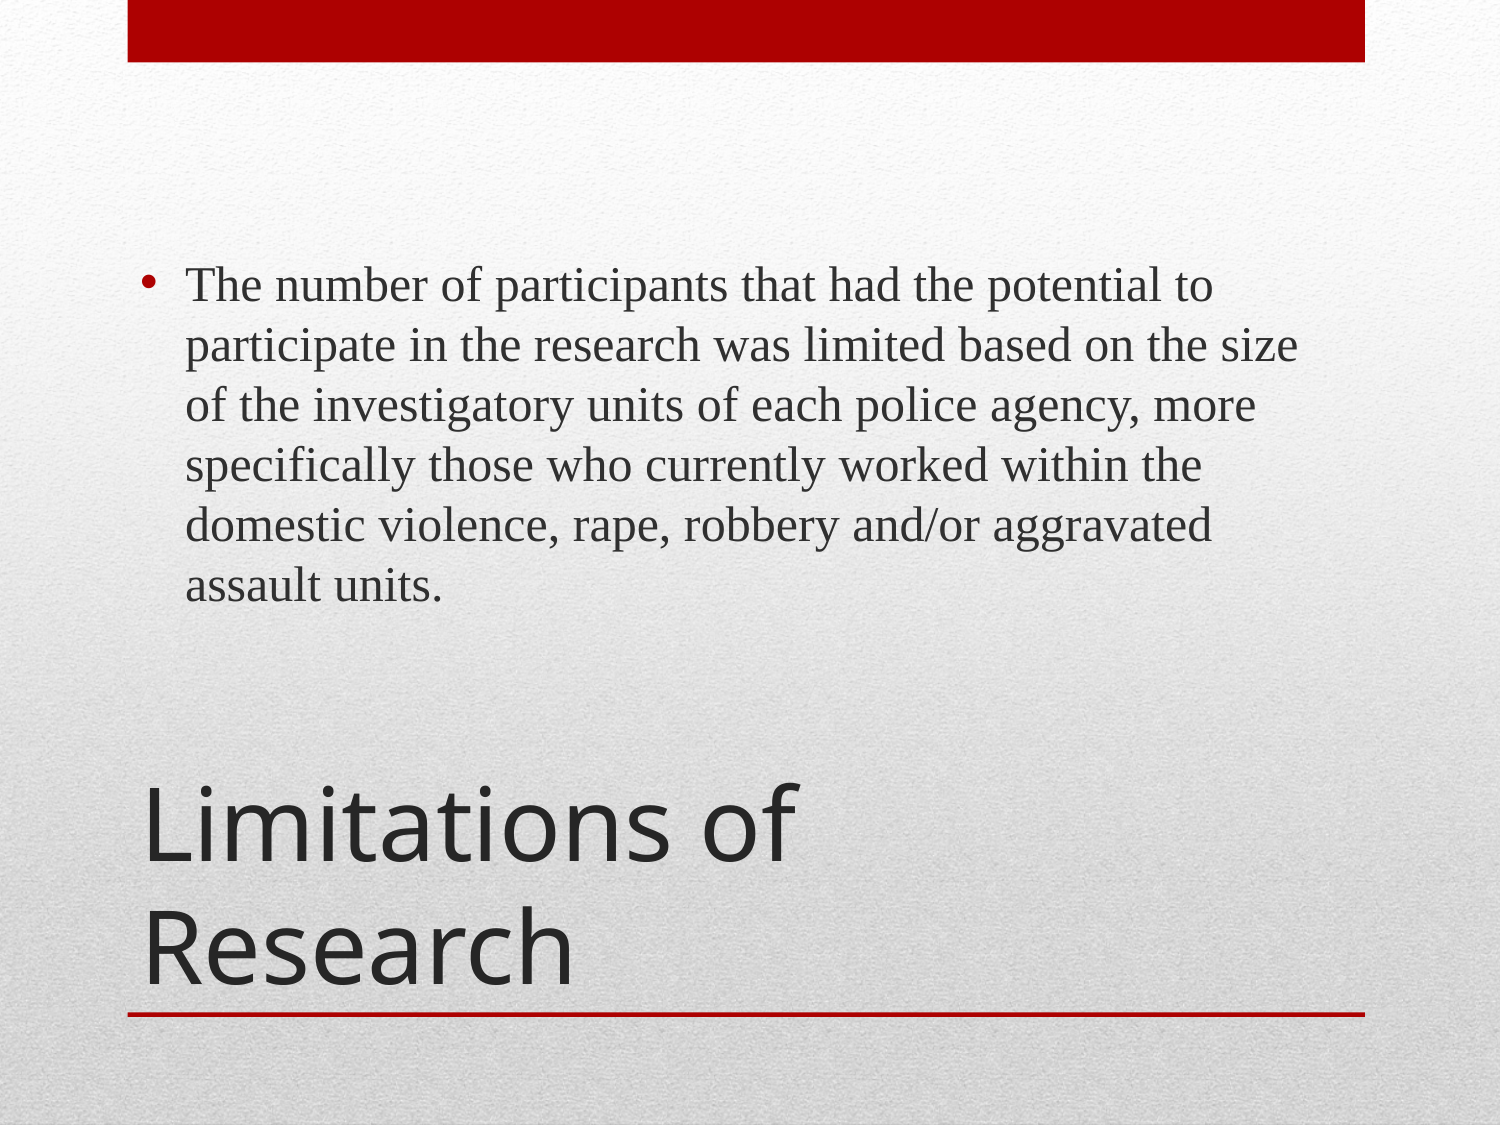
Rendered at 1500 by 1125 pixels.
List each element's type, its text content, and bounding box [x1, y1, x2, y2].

title Limitations of Research [125, 750, 1238, 1013]
list The number of participants that had the potential to participate in the research was limited based on the size of the investigatory units of each police agency, more specifically those who currently worked within the domestic violence, rape, robbery and/or aggravated assault units. [125, 112, 1363, 750]
